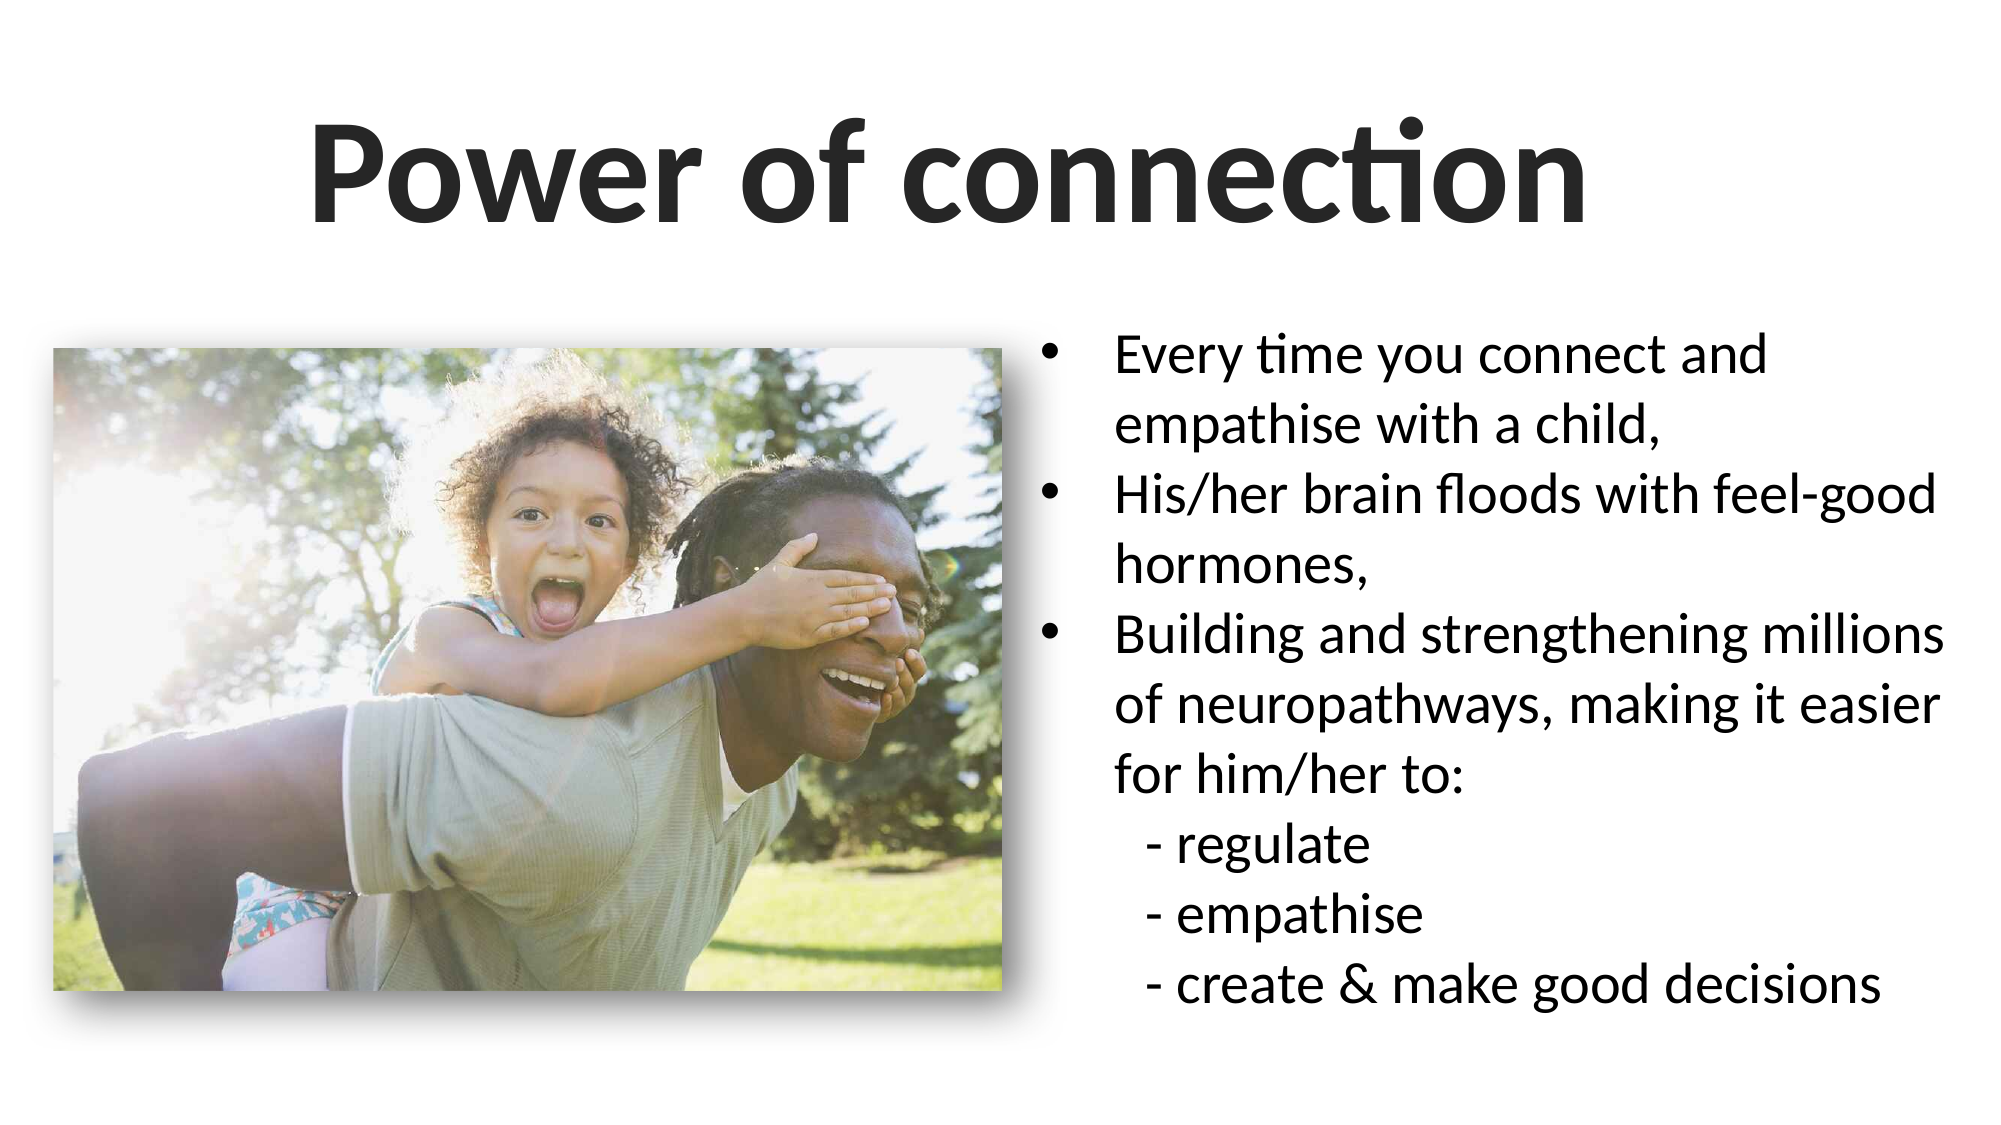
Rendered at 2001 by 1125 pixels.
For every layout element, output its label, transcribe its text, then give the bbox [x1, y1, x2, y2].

text_box Every time you connect and empathise with a child, His/her brain floods with feel-good hormones, Building and strengthening millions of neuropathways, making it easier for him/her to: - regulate - empathise - create & make good decisions [1024, 308, 1969, 1023]
text_box Power of connection [292, 64, 1607, 260]
picture [53, 348, 1003, 991]
